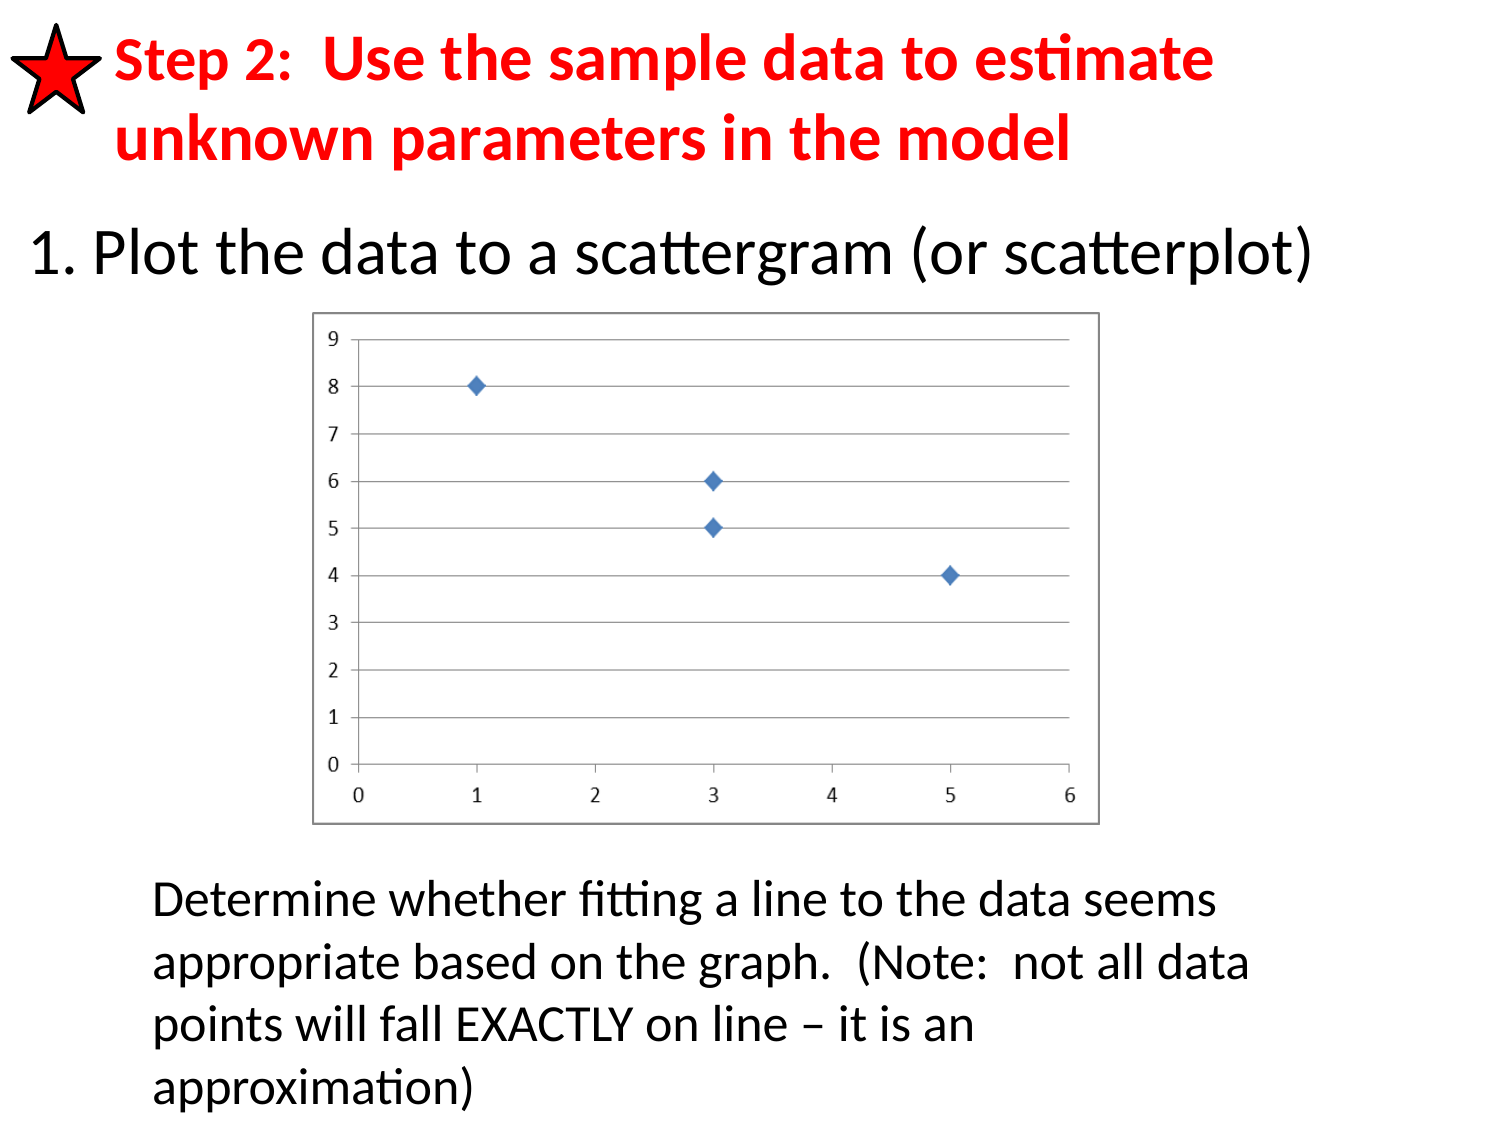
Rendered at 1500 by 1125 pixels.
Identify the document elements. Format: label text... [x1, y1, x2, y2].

text_box [27, 75, 86, 115]
picture [312, 312, 1101, 826]
list 1. Plot the data to a scattergram (or scatterplot) [12, 200, 1363, 313]
text_box [0, 0, 1500, 75]
text_box Determine whether fitting a line to the data seems appropriate based on the graph. (Note: not all data points will fall EXACTLY on line – it is an approximation) [137, 857, 1325, 1122]
title Step 2: Use the sample data to estimate unknown parameters in the model [99, 75, 1450, 188]
